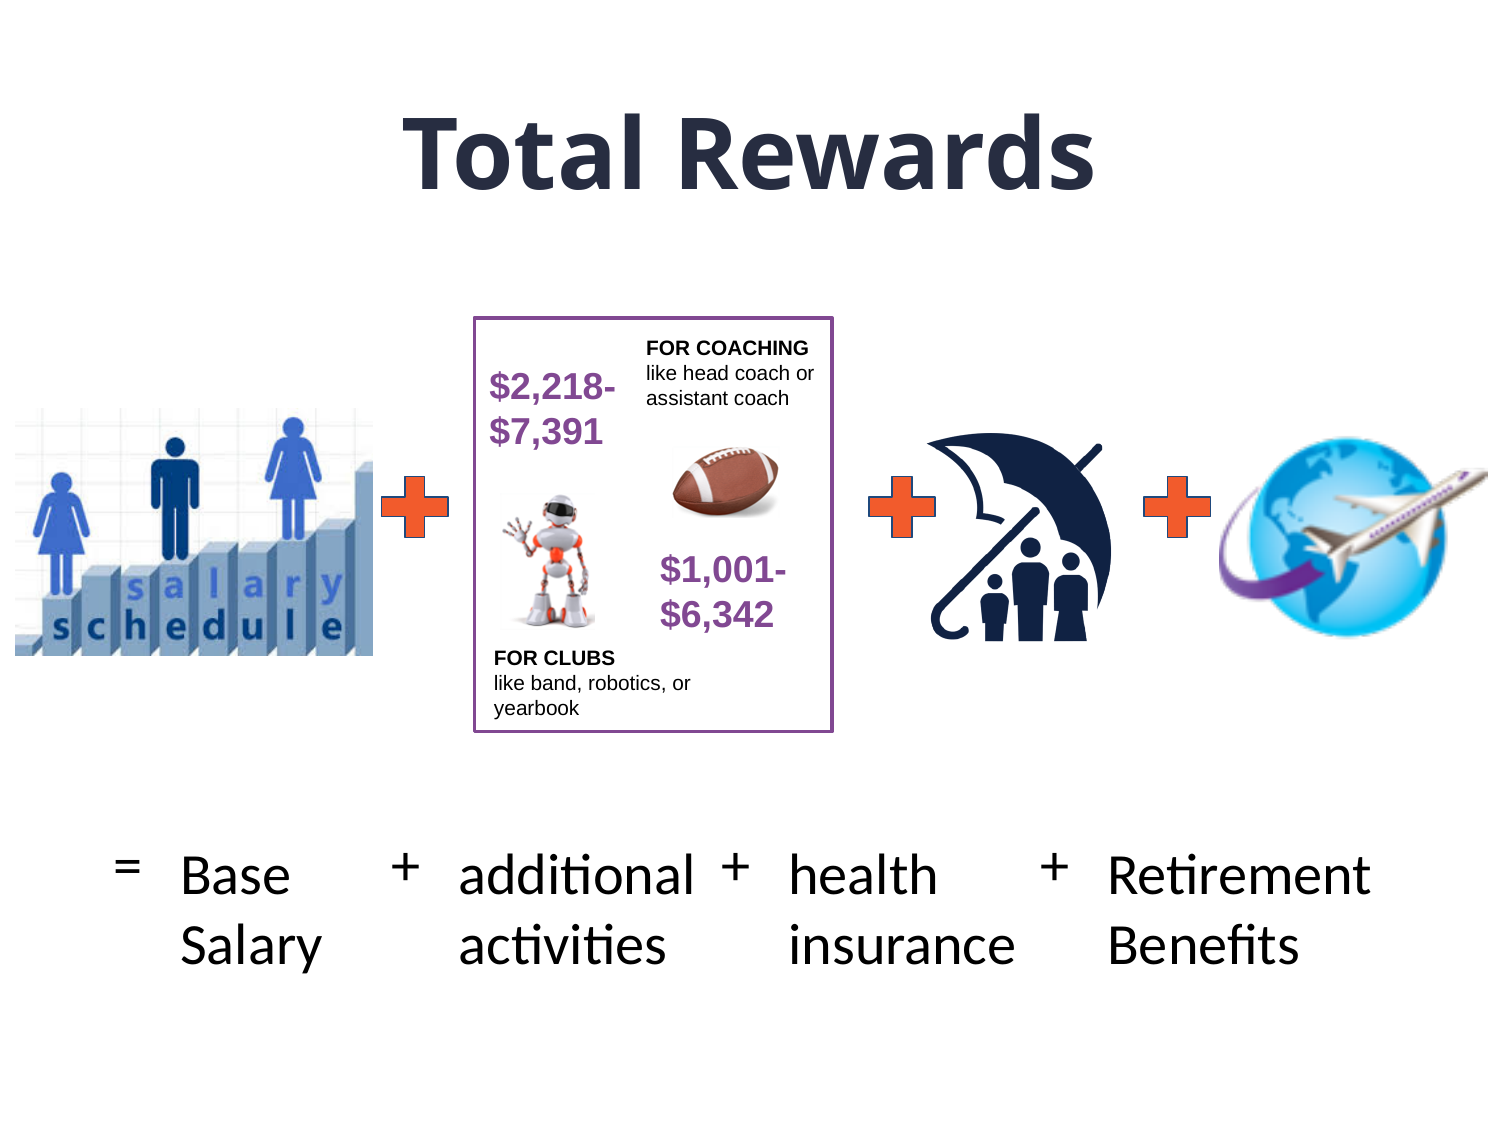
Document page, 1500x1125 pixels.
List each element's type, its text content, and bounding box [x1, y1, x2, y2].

picture [912, 428, 1134, 649]
title Total Rewards [0, 24, 1500, 275]
text_box FOR CLUBS like band, robotics, or yearbook [478, 637, 784, 728]
text_box Retirement Benefits [1017, 828, 1419, 984]
text_box [474, 418, 832, 732]
text_box Base Salary [90, 828, 368, 984]
text_box additional activities [368, 828, 698, 984]
picture [672, 444, 780, 519]
picture [500, 493, 595, 630]
text_box $2,218- $7,391 [474, 355, 655, 461]
picture [1219, 403, 1488, 675]
text_box $1,001- $6,342 [645, 537, 826, 643]
text_box [1143, 476, 1211, 538]
text_box health insurance [698, 828, 1017, 984]
text_box [868, 476, 907, 538]
text_box [474, 317, 832, 355]
picture [15, 407, 374, 657]
text_box [381, 476, 448, 538]
text_box FOR COACHING like head coach or assistant coach [631, 327, 836, 418]
